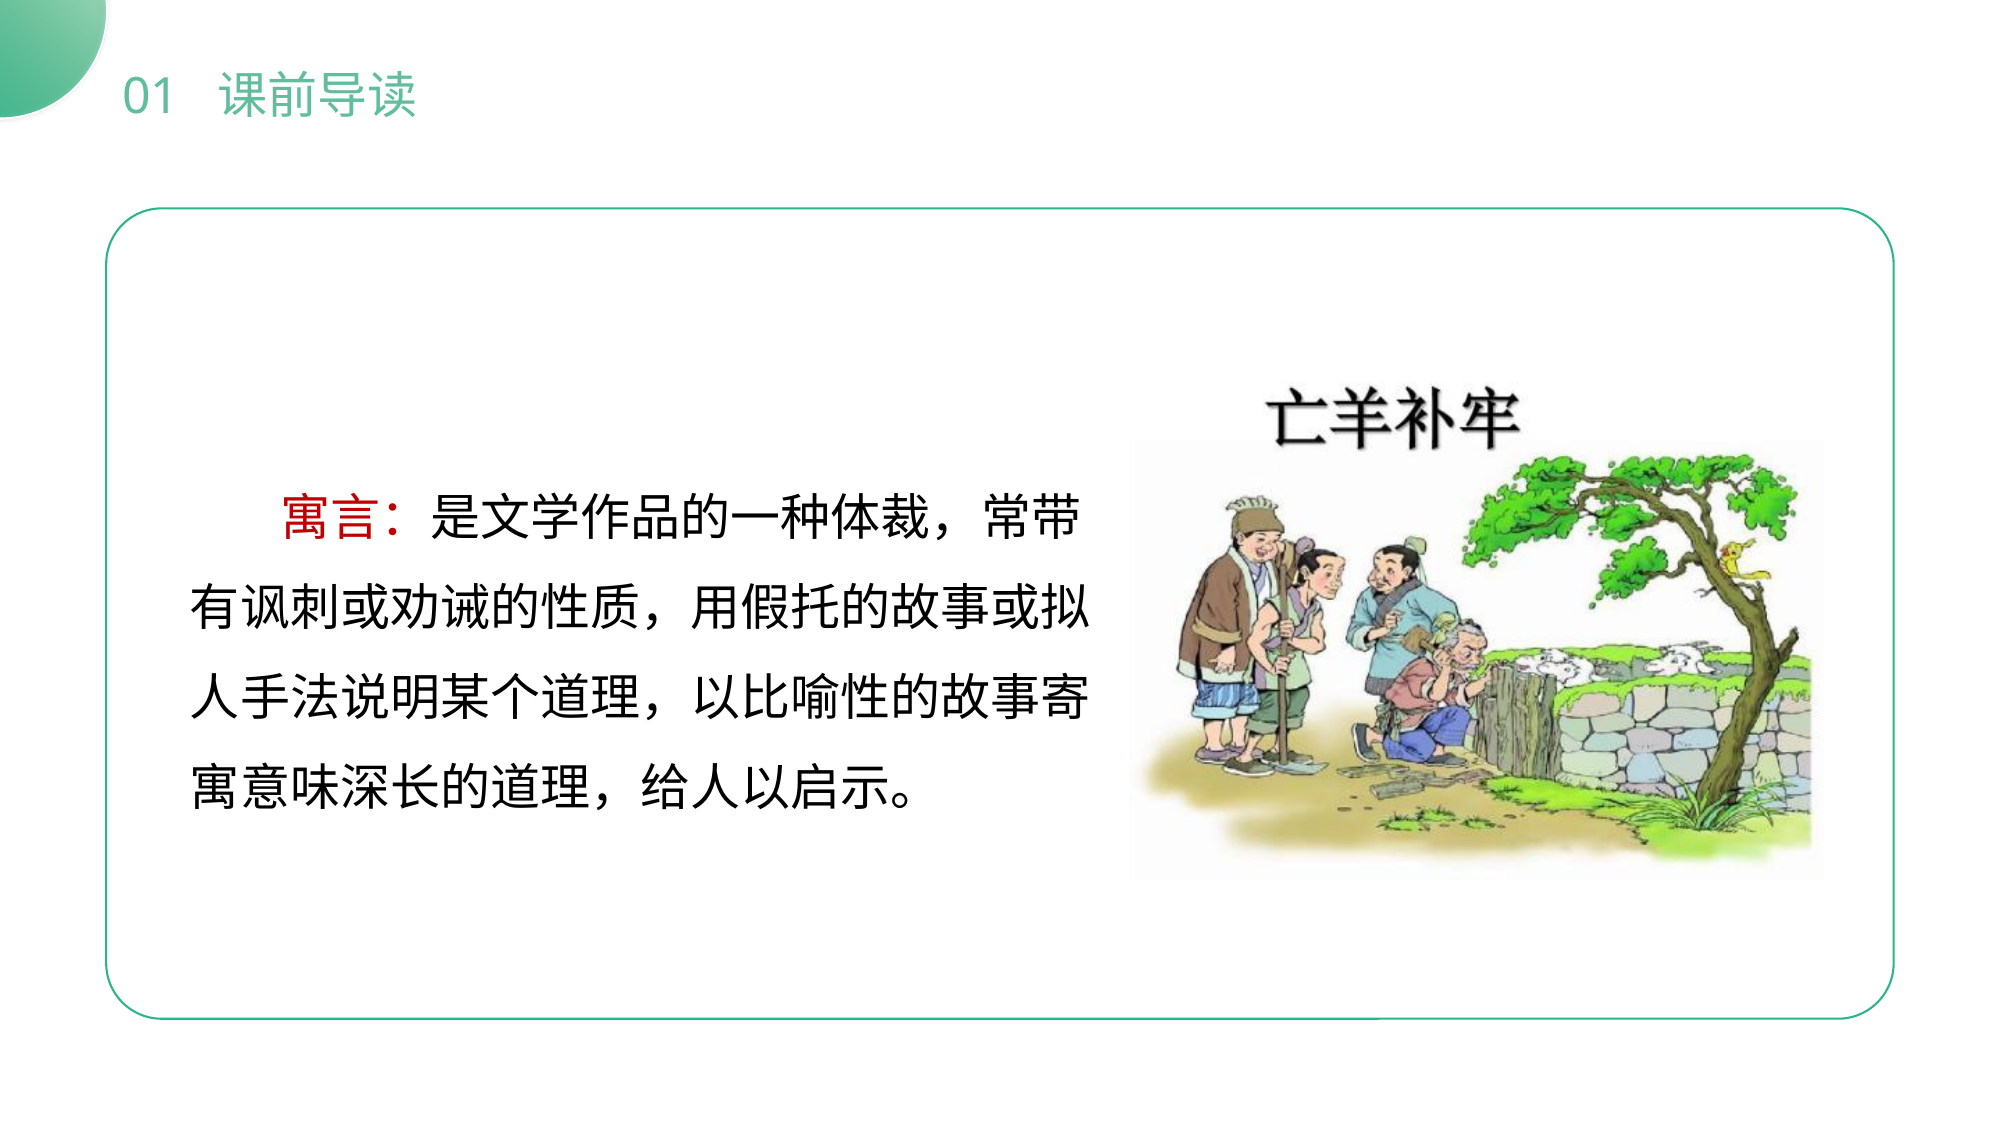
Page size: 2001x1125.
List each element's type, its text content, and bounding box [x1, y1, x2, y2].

text_box 寓言：是文学作品的一种体裁，常带有讽刺或劝诫的性质，用假托的故事或拟人手法说明某个道理，以比喻性的故事寄寓意味深长的道理，给人以启示。 [155, 427, 1129, 844]
list 01 课前导读 [107, 62, 628, 129]
picture [1129, 336, 1824, 880]
